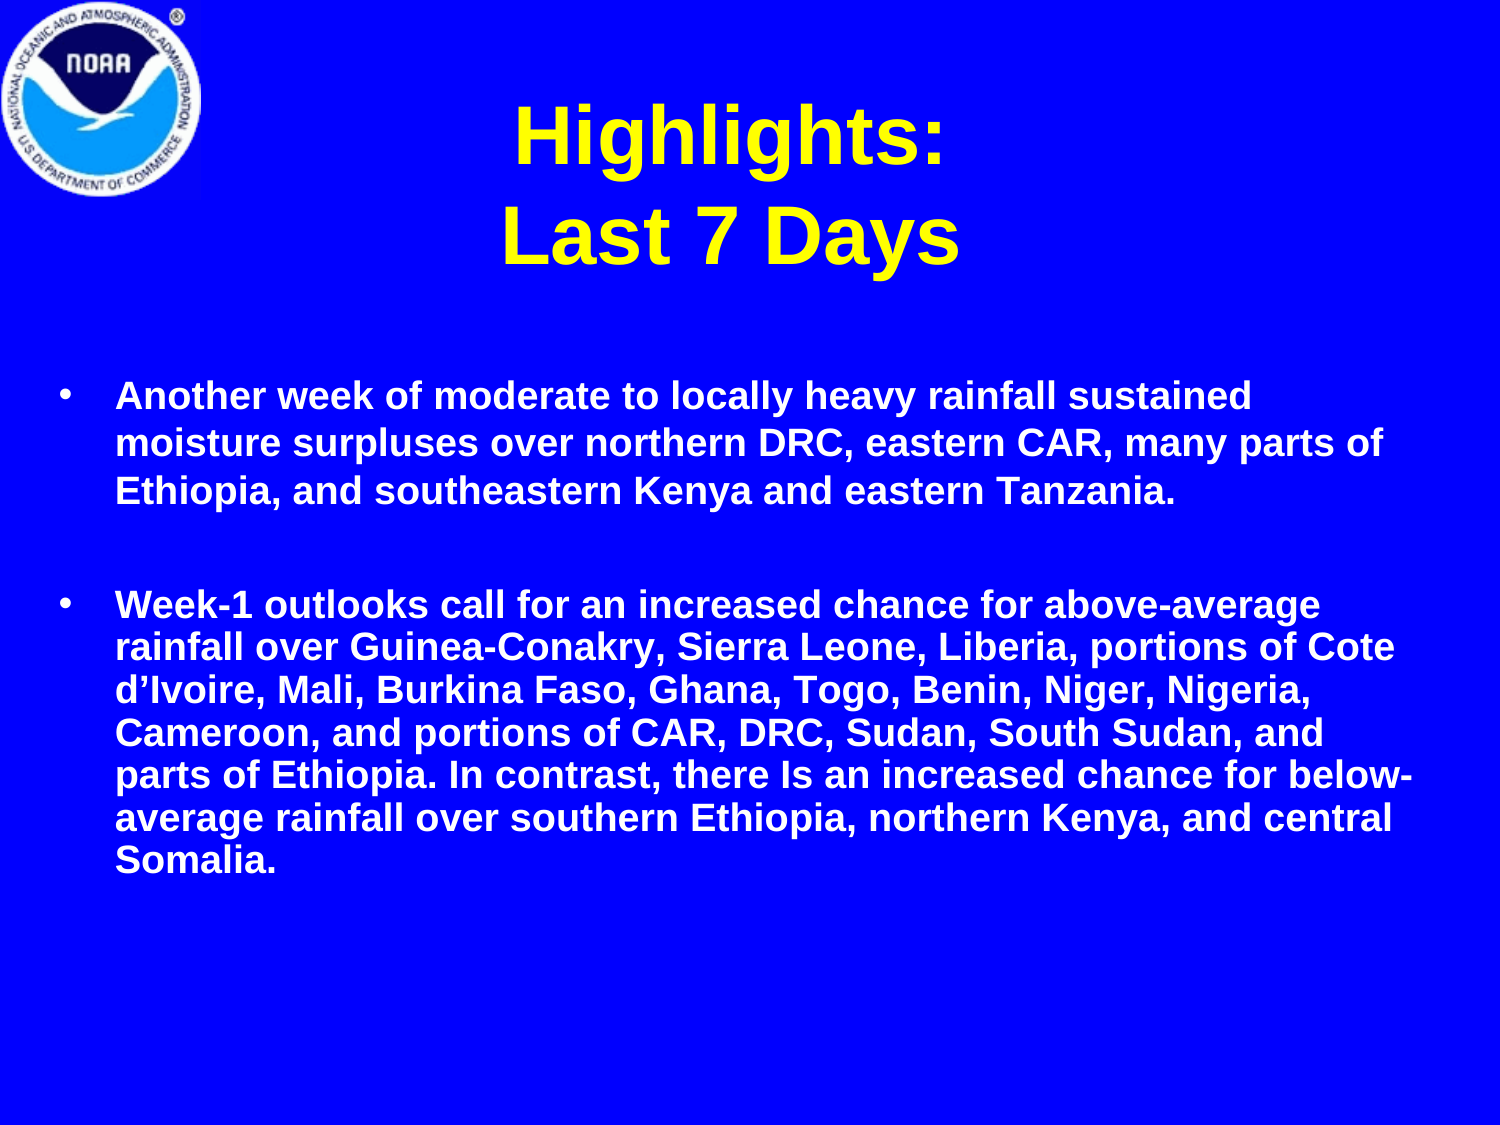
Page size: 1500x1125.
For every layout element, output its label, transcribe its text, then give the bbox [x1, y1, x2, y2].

text_box Another week of moderate to locally heavy rainfall sustained moisture surpluses over northern DRC, eastern CAR, many parts of Ethiopia, and southeastern Kenya and eastern Tanzania. Week-1 outlooks call for an increased chance for above-average rainfall over Guinea-Conakry, Sierra Leone, Liberia, portions of Cote d’Ivoire, Mali, Burkina Faso, Ghana, Togo, Benin, Niger, Nigeria, Cameroon, and portions of CAR, DRC, Sudan, South Sudan, and parts of Ethiopia. In contrast, there Is an increased chance for below-average rainfall over southern Ethiopia, northern Kenya, and central Somalia. [43, 362, 1432, 1088]
picture [0, 0, 200, 200]
title Highlights: Last 7 Days [137, 87, 1325, 275]
